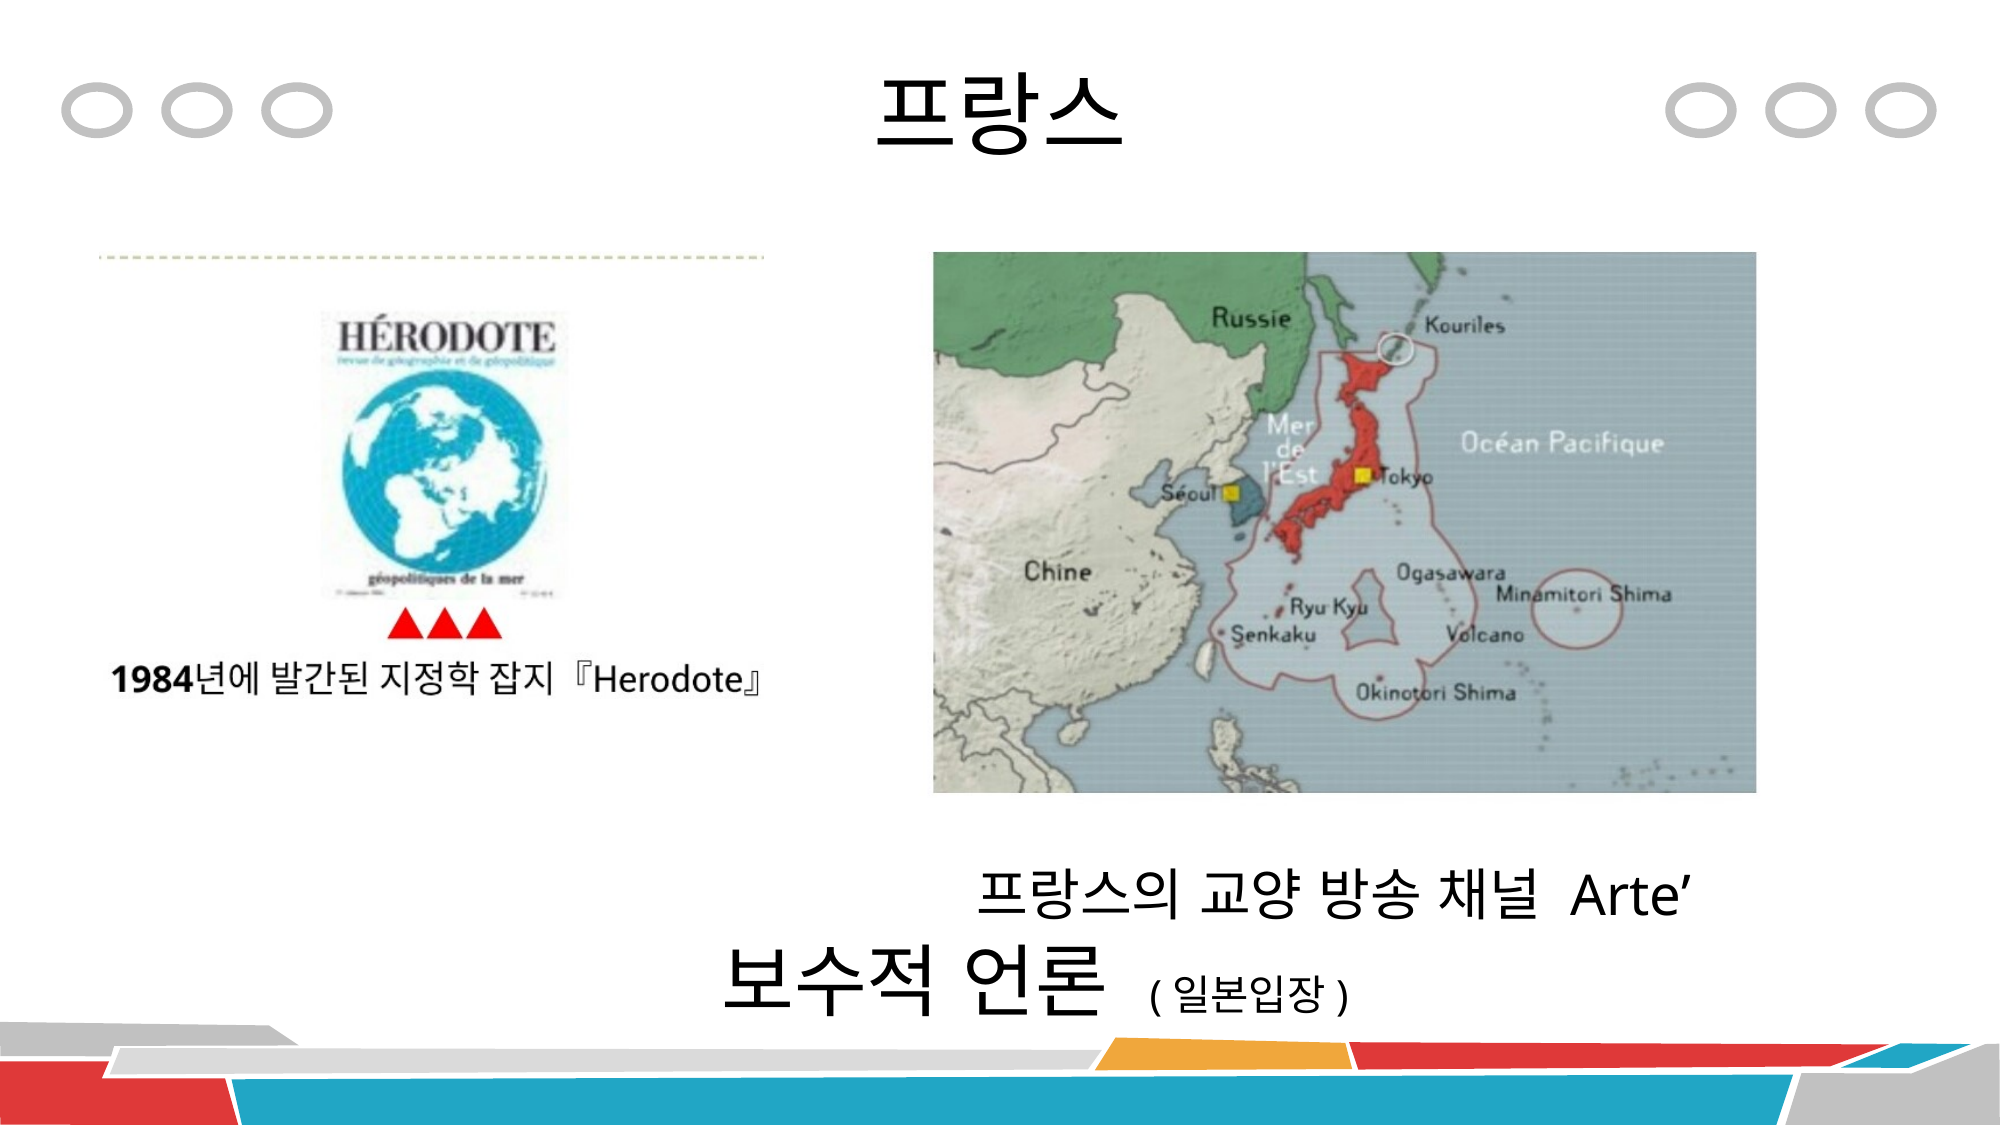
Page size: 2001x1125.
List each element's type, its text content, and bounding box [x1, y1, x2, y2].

text_box 프랑스의 교양 방송 채널 Arte’ 보수적 언론 (일본입장) [235, 828, 1835, 1034]
title 프랑스 [350, 18, 1650, 206]
picture [882, 251, 1786, 806]
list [99, 251, 764, 699]
